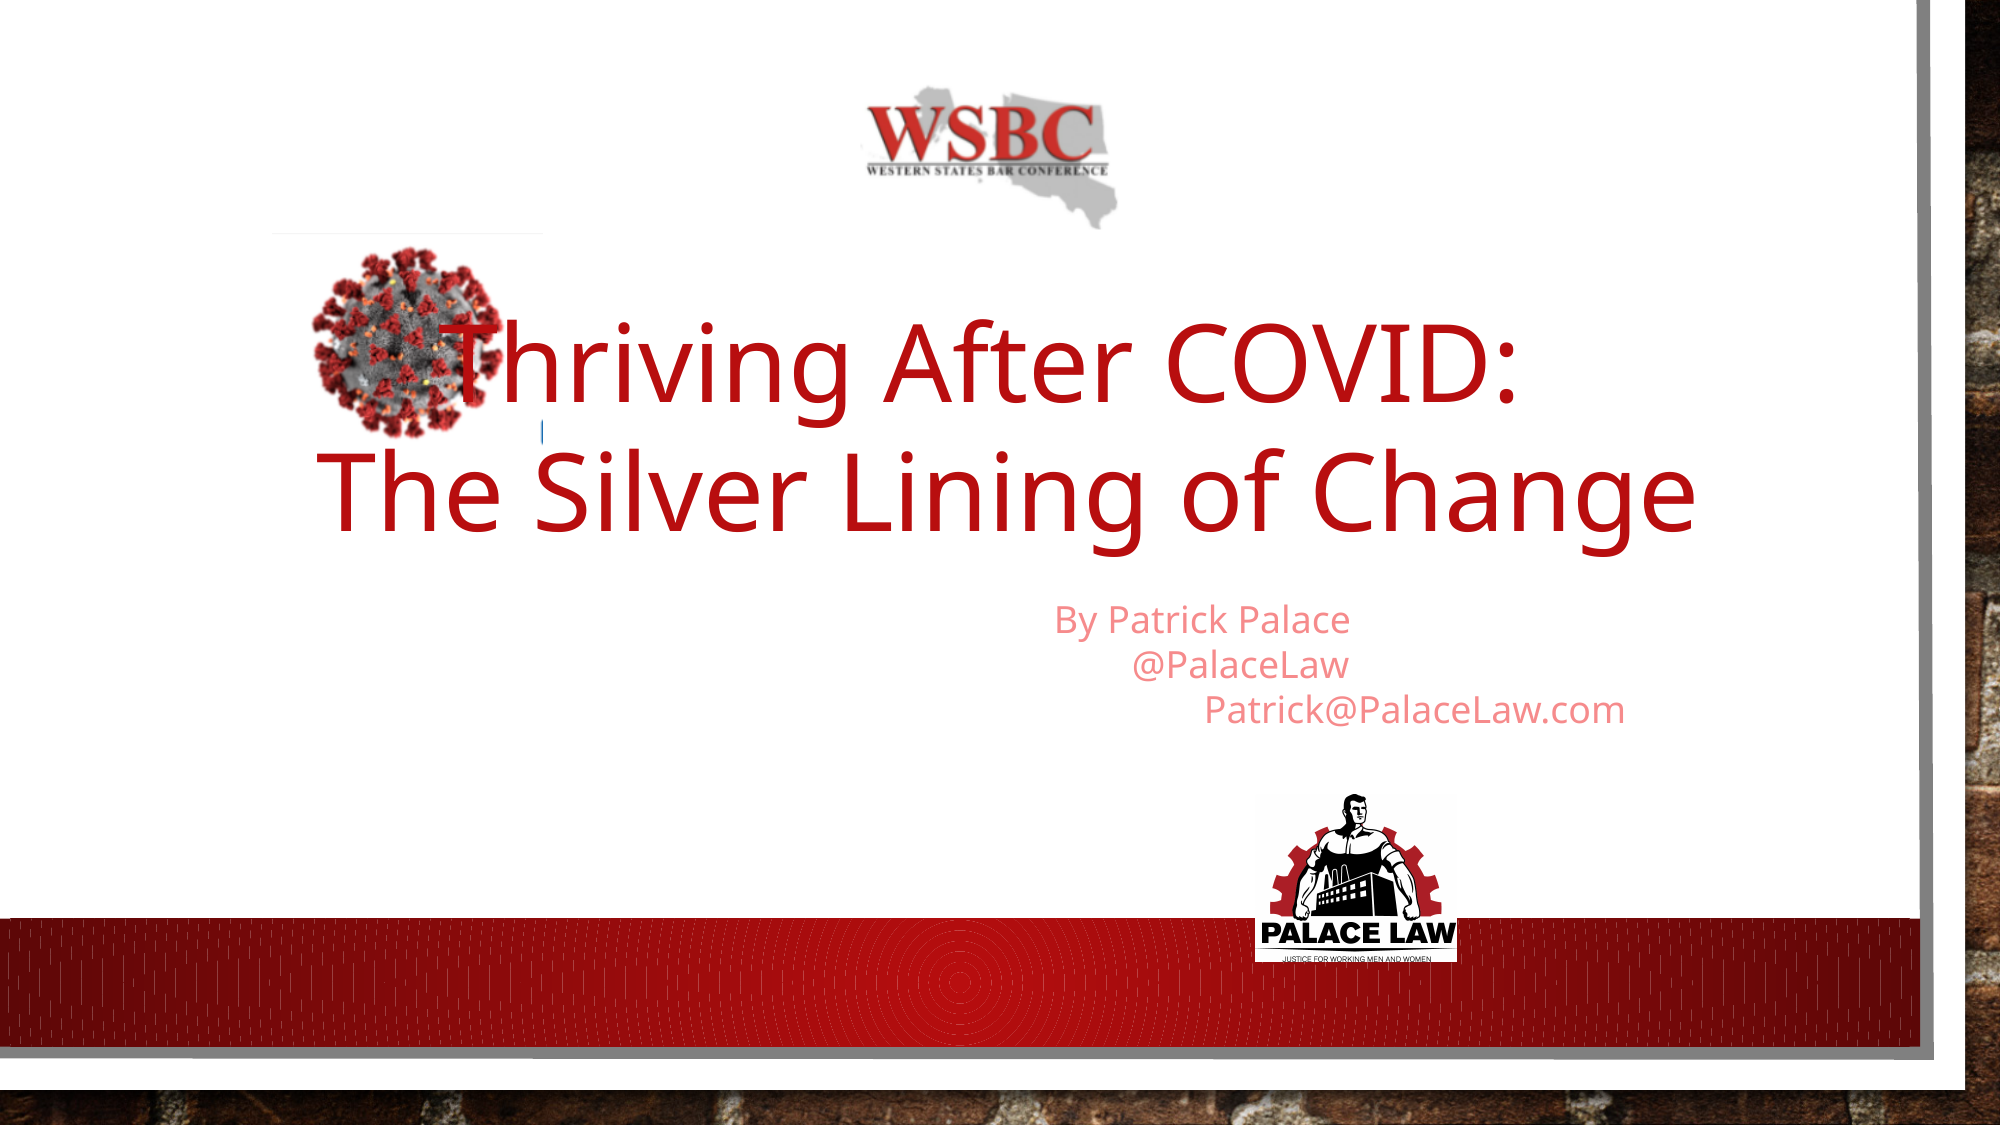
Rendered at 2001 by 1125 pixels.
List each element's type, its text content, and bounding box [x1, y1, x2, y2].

picture [0, 0, 2000, 1125]
text_box By Patrick Palace @PalaceLaw Patrick@PalaceLaw.com [1039, 588, 1797, 739]
picture [271, 233, 543, 446]
picture [806, 61, 1194, 249]
picture [1255, 794, 1457, 962]
text_box Thriving After COVID: The Silver Lining of Change [233, 189, 1728, 563]
